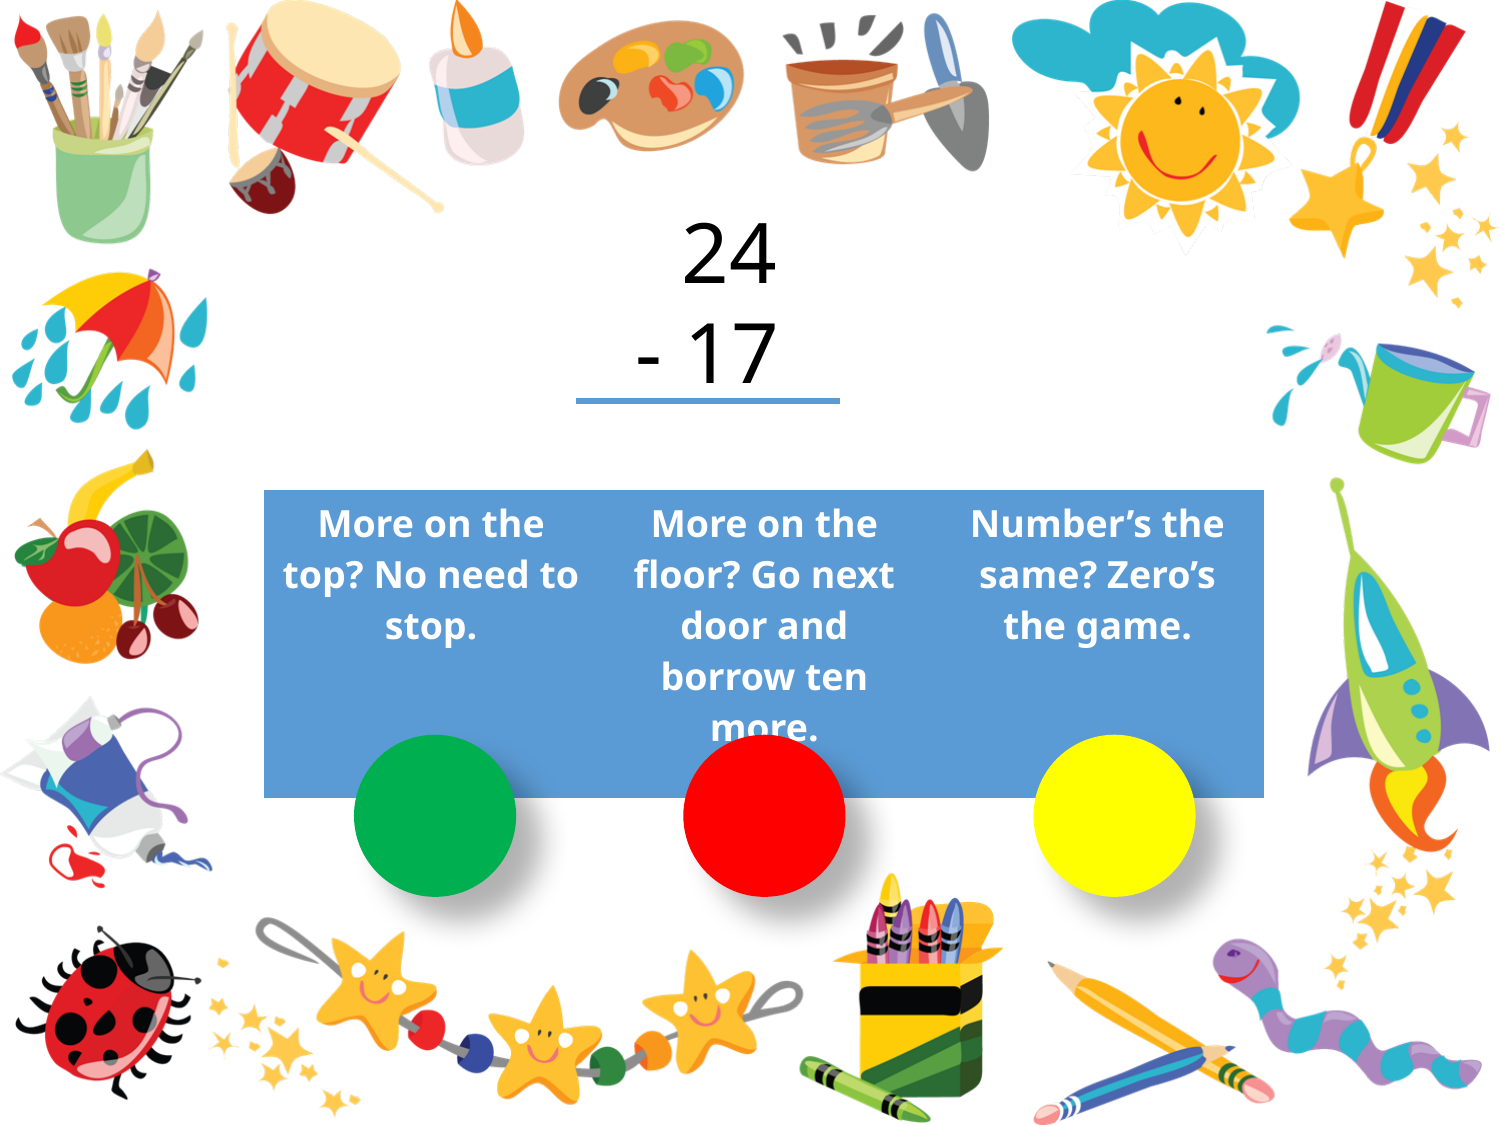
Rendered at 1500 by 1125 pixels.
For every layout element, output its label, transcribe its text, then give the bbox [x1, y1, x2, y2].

table_header More on the floor? Go next door and borrow ten more. [598, 490, 931, 798]
table_header Number’s the same? Zero’s the game. [931, 490, 1264, 798]
text_box [682, 733, 847, 898]
text_box [1032, 733, 1197, 898]
text_box [352, 733, 518, 898]
picture [0, 0, 1500, 1125]
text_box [508, 192, 907, 410]
table_header More on the top? No need to stop. [264, 490, 598, 798]
